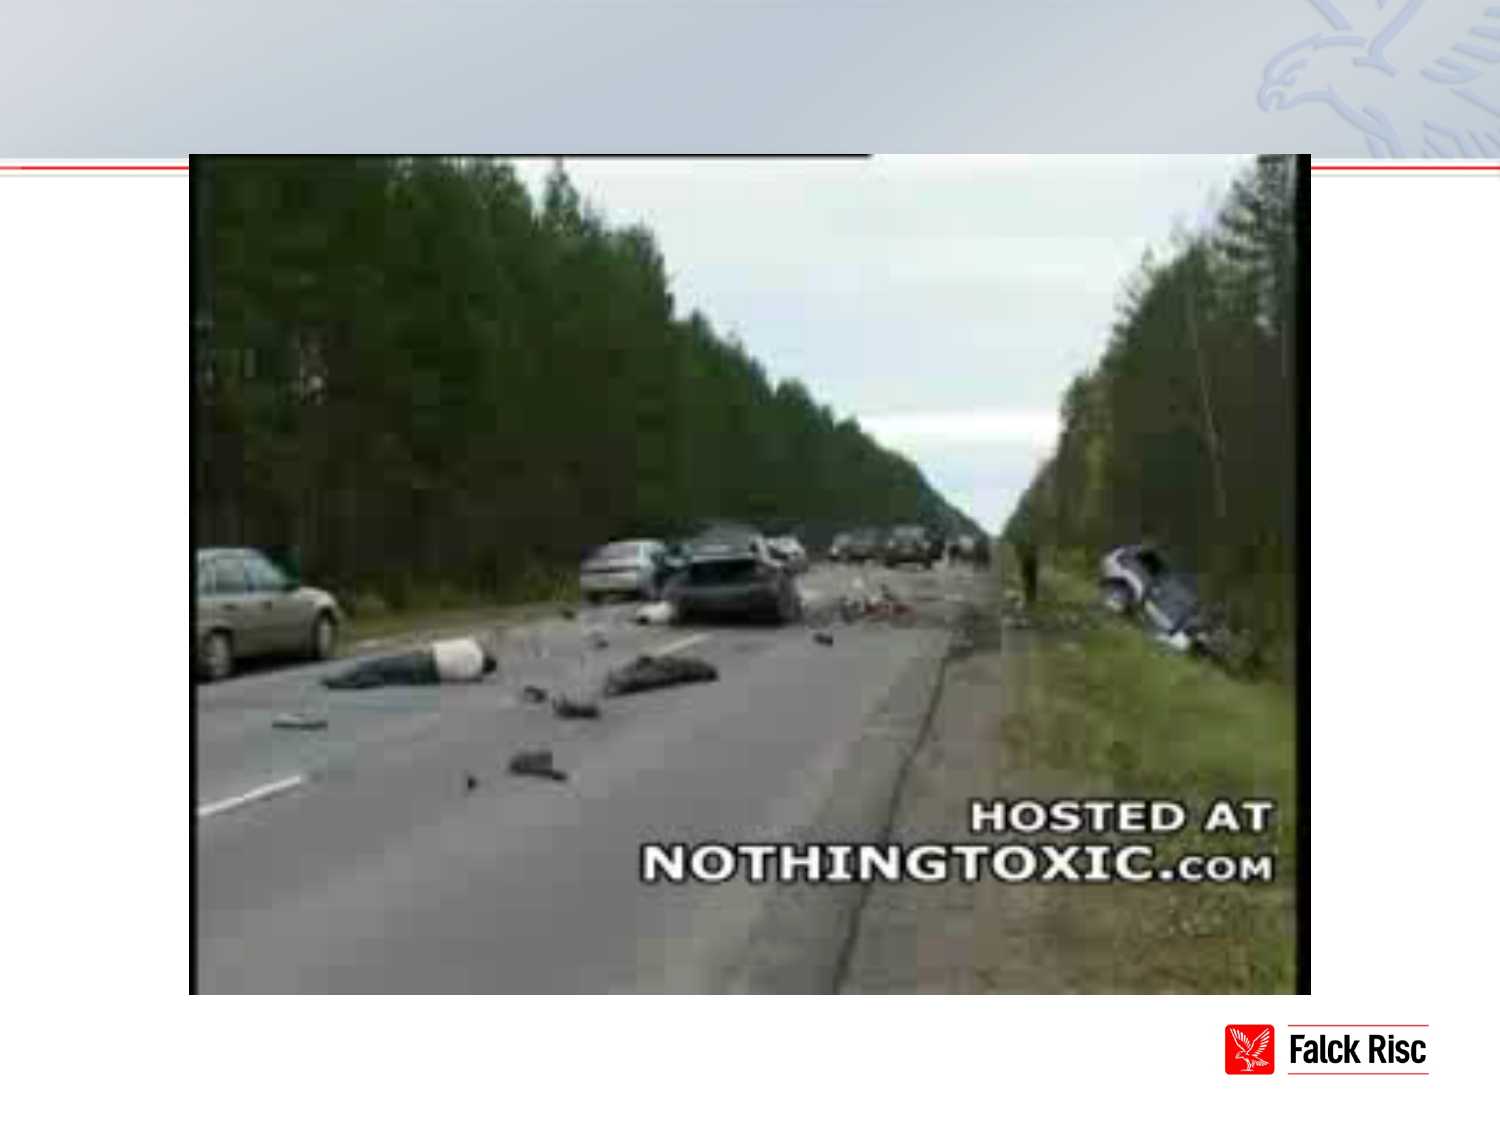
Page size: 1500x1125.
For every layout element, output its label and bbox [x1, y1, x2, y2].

text_box [188, 153, 1312, 996]
picture [0, 0, 1500, 1125]
